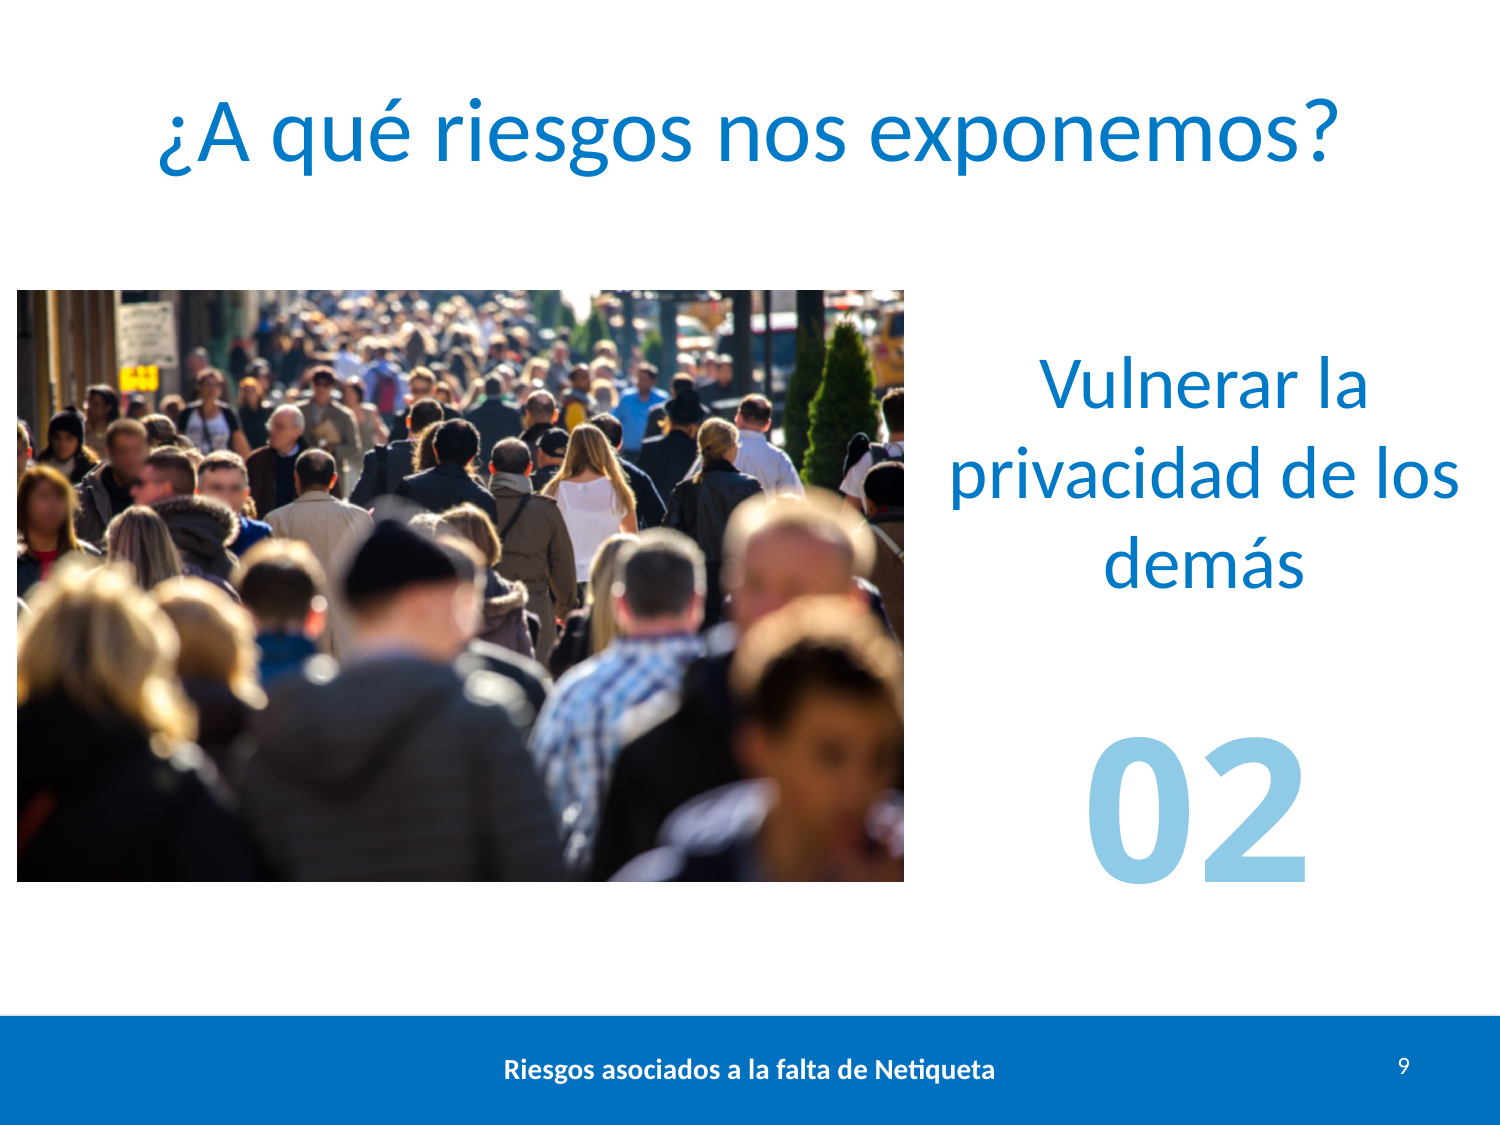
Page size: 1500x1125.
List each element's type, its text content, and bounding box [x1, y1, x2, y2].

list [17, 290, 904, 882]
footer Riesgos asociados a la falta de Netiqueta [478, 1042, 1022, 1103]
text_box 02 [997, 668, 1398, 936]
list Vulnerar la privacidad de los demás [909, 326, 1500, 634]
title ¿A qué riesgos nos exponemos? [75, 30, 1425, 219]
slide_number 9 [1074, 1042, 1425, 1103]
